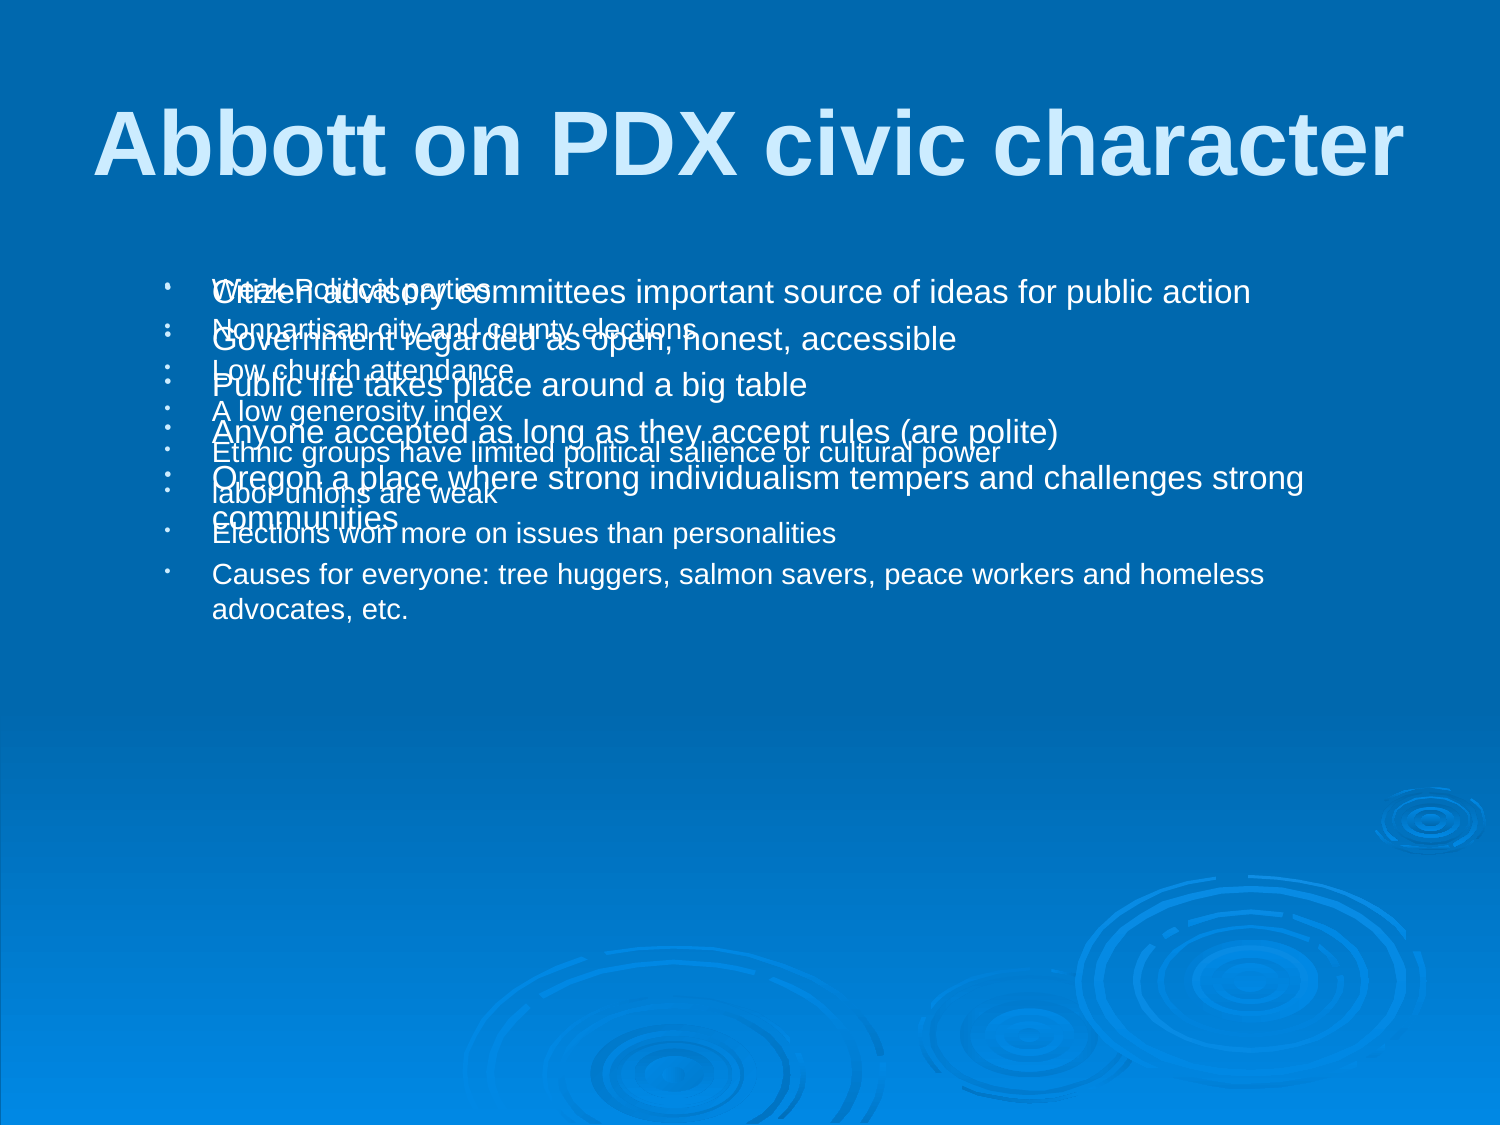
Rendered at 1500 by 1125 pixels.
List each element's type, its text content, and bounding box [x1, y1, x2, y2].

list Citizen advisory committees important source of ideas for public action Government regarded as open, honest, accessible Public life takes place around a big table Anyone accepted as long as they accept rules (are polite) Oregon a place where strong individualism tempers and challenges strong communities [74, 262, 1426, 1006]
title Abbott on PDX civic character [74, 45, 1426, 233]
